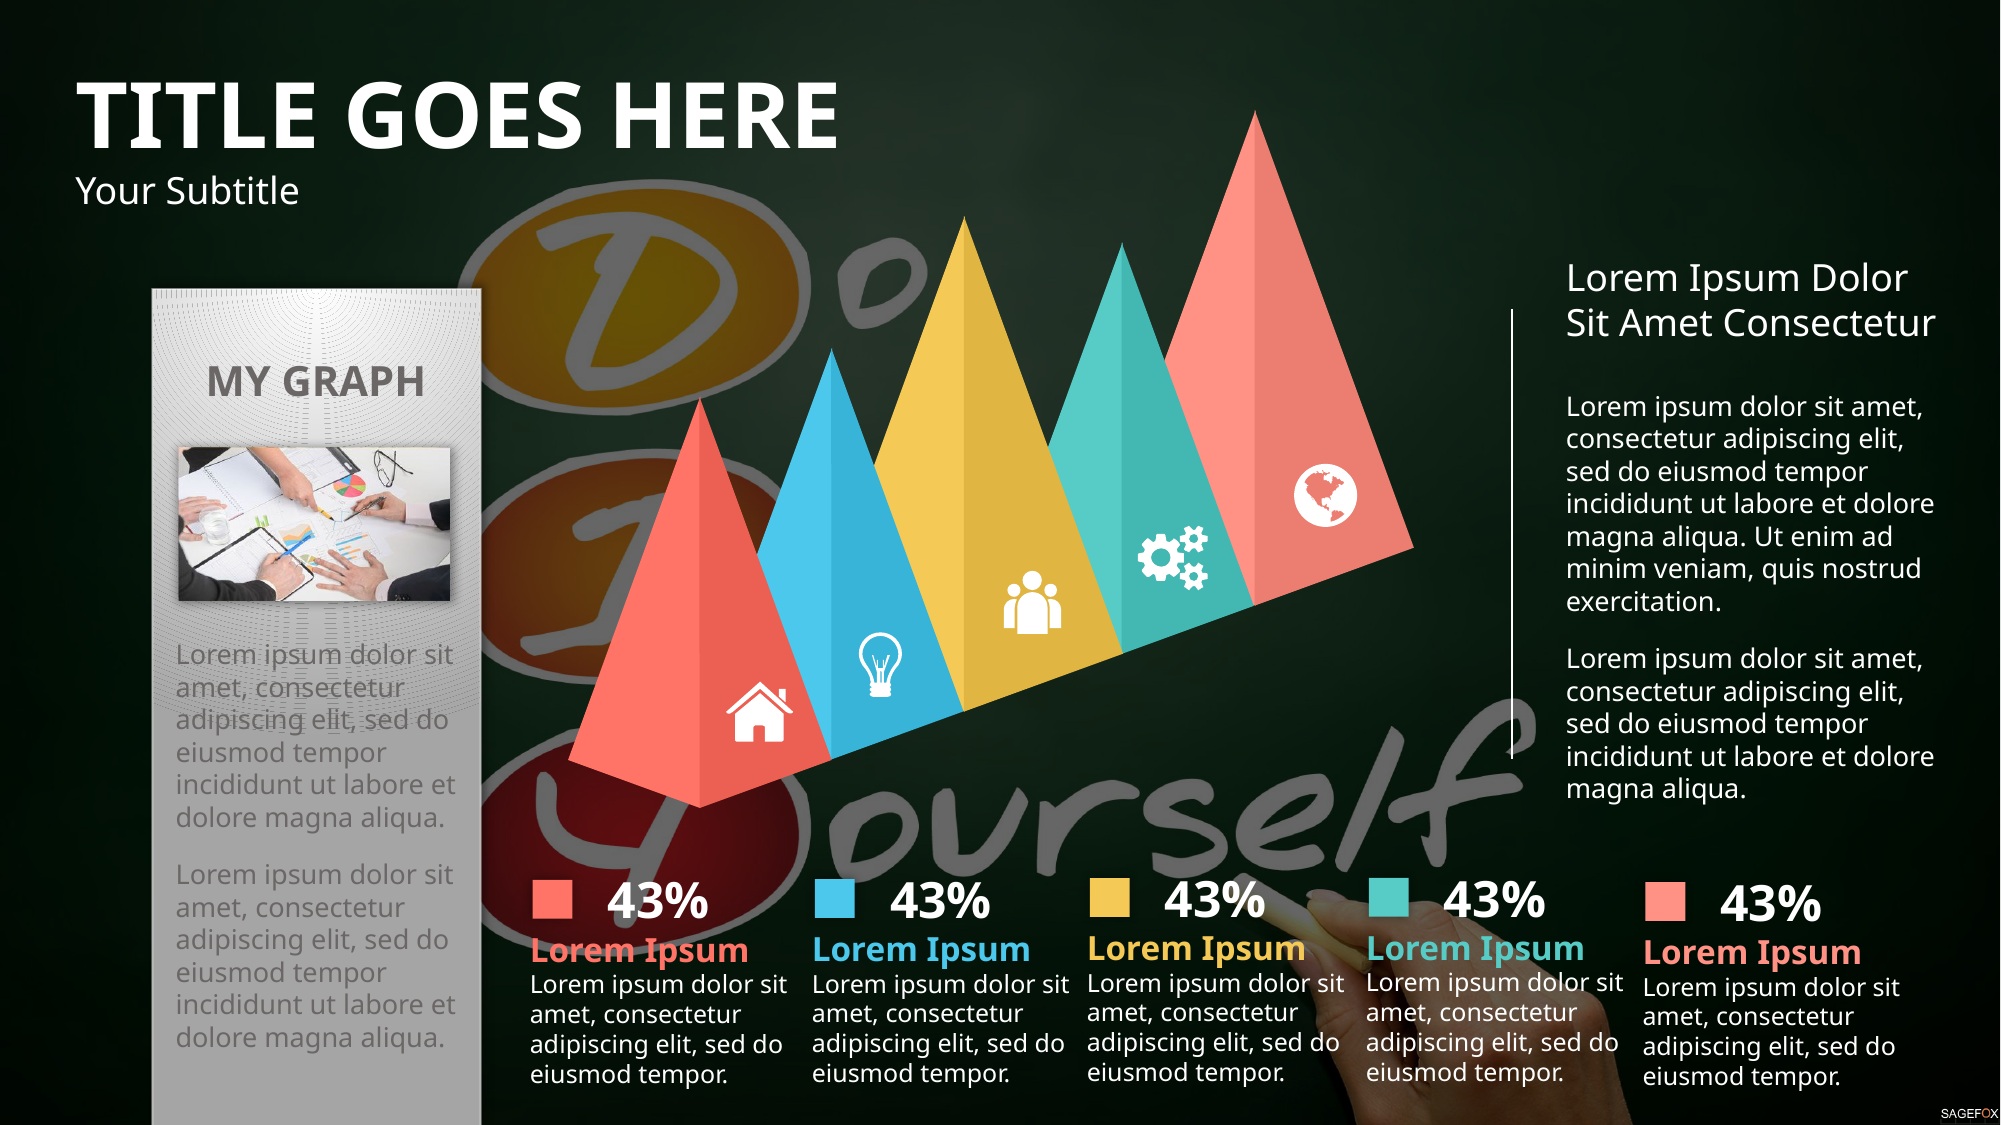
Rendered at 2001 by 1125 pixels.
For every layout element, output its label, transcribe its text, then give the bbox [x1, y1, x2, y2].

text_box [1051, 254, 1193, 642]
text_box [1169, 124, 1341, 591]
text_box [1086, 867, 1362, 1123]
text_box TITLE GOES HERE Your Subtitle [60, 49, 1036, 220]
text_box [177, 447, 451, 602]
text_box [151, 288, 482, 1125]
text_box Lorem Ipsum Dolor Sit Amet Consectetur Lorem ipsum dolor sit amet, consectetur adipiscing elit, sed do eiusmod tempor incididunt ut labore et dolore magna aliqua. Ut enim ad minim veniam, quis nostrud exercitation. Lorem ipsum dolor sit amet, consectetur adipiscing elit, sed do eiusmod tempor incididunt ut labore et dolore magna aliqua. [1551, 246, 1956, 812]
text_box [1365, 866, 1641, 1123]
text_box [879, 230, 1050, 697]
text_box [1642, 871, 1918, 1125]
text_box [629, 408, 771, 796]
text_box [1341, 467, 1358, 523]
picture [0, 0, 2001, 1125]
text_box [529, 868, 805, 1125]
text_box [811, 868, 1087, 1124]
text_box MY GRAPH Lorem ipsum dolor sit amet, consectetur adipiscing elit, sed do eiusmod tempor incididunt ut labore et dolore magna aliqua. Lorem ipsum dolor sit amet, consectetur adipiscing elit, sed do eiusmod tempor incididunt ut labore et dolore magna aliqua. [160, 347, 472, 1060]
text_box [761, 360, 903, 748]
